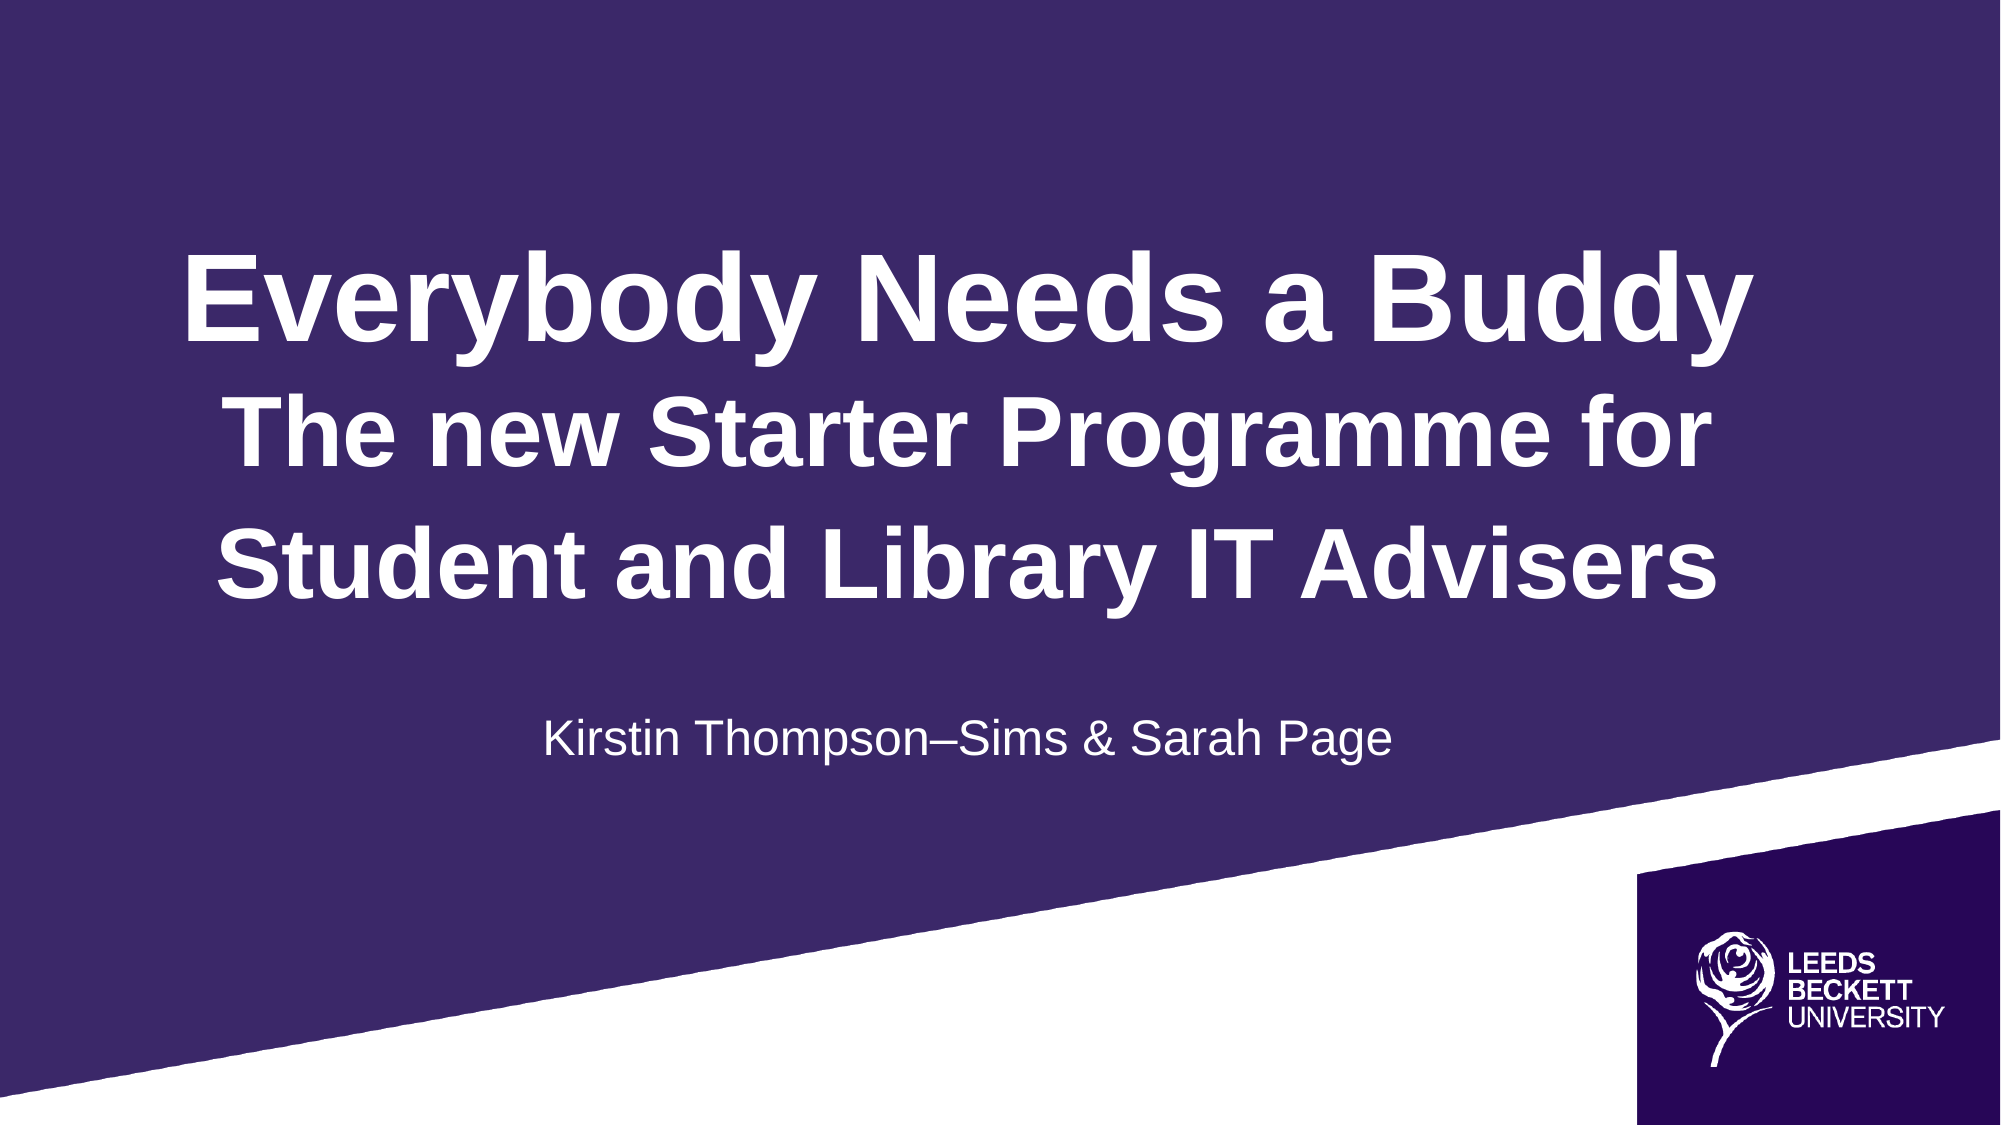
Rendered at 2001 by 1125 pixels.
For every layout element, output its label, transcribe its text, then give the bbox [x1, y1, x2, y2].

title Everybody Needs a Buddy The new Starter Programme for Student and Library IT Advisers​ [153, 237, 1783, 629]
subtitle Kirstin Thompson–Sims & Sarah Page [218, 698, 1718, 849]
picture [0, 0, 2001, 1125]
